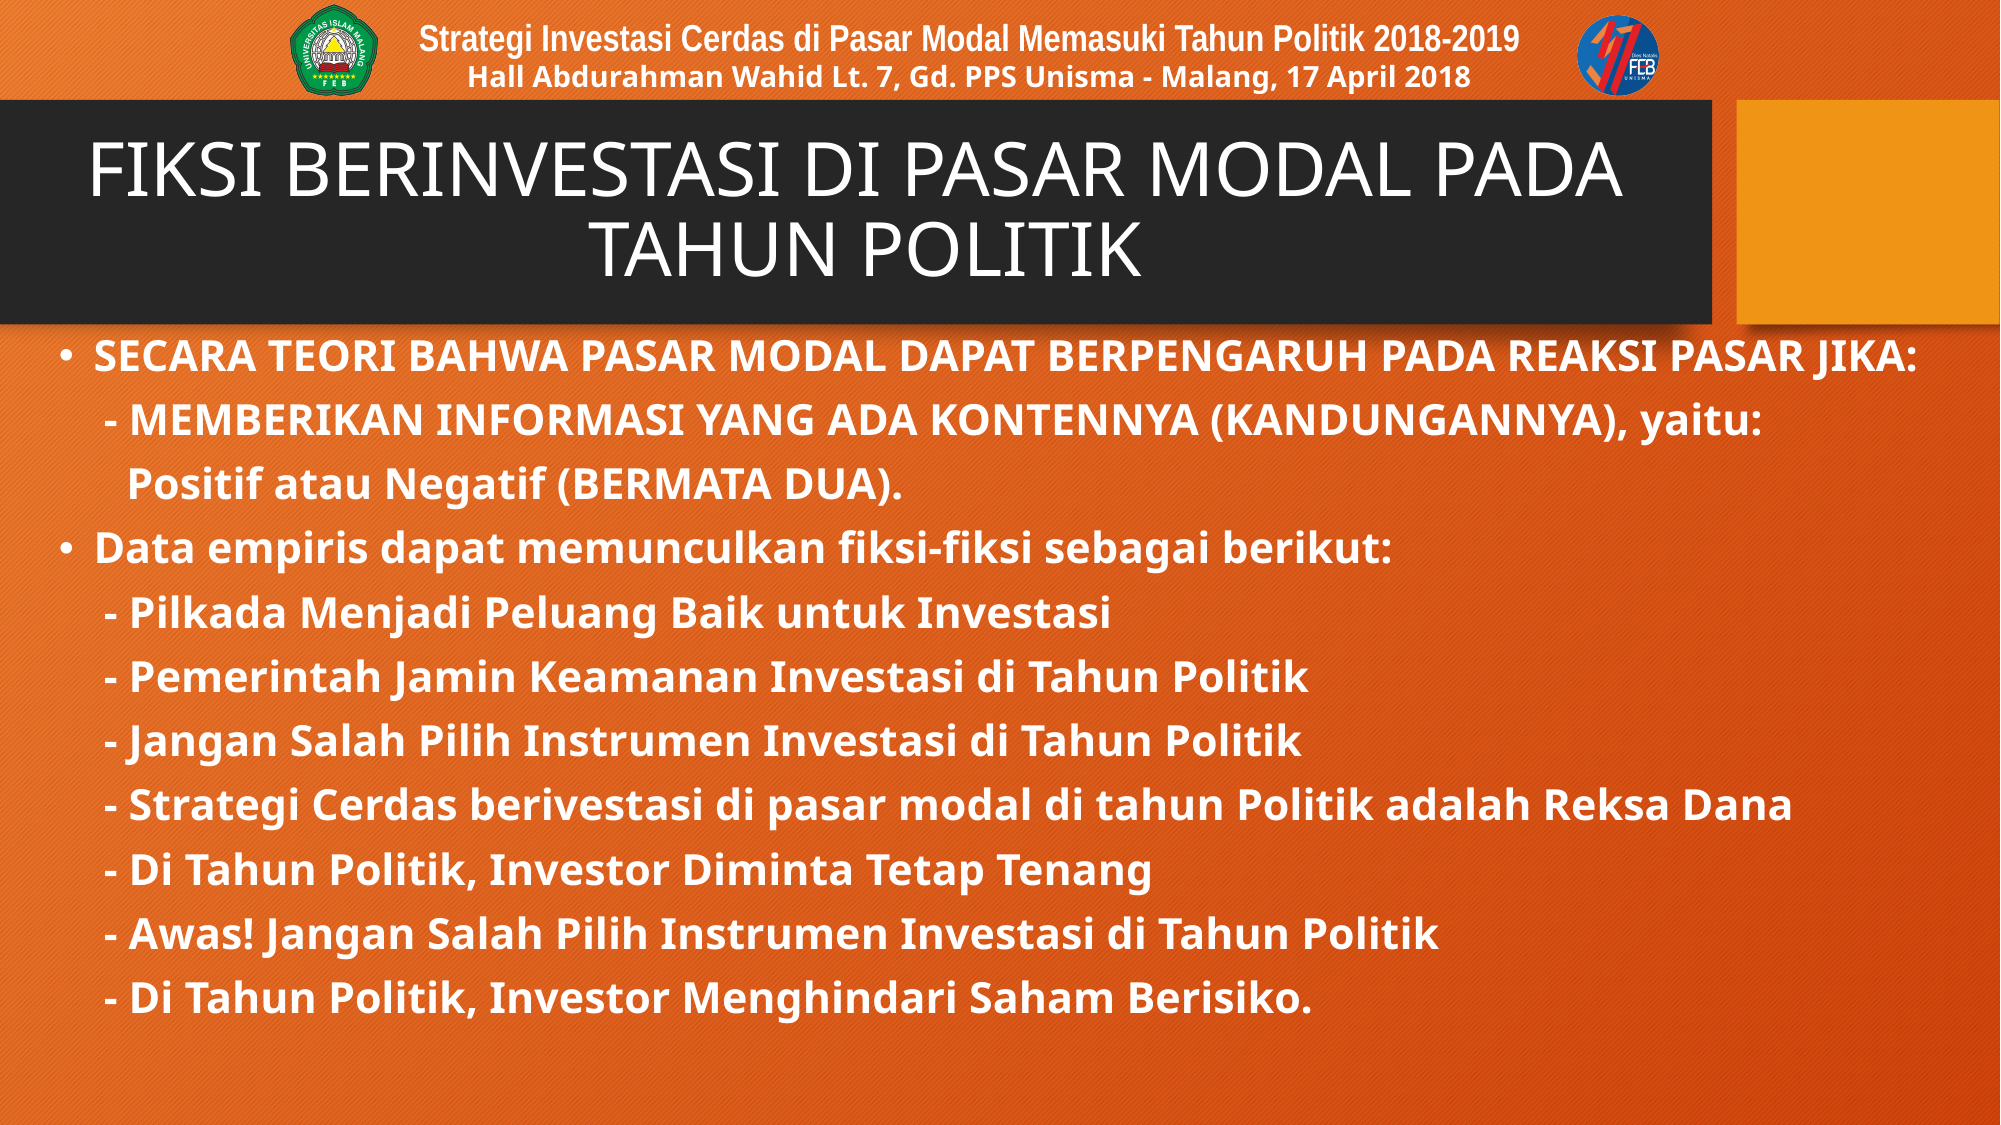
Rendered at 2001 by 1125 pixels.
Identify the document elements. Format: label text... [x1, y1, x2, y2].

picture [289, 4, 378, 96]
text_box Strategi Investasi Cerdas di Pasar Modal Memasuki Tahun Politik 2018-2019 Hall Abdurahman Wahid Lt. 7, Gd. PPS Unisma - Malang, 17 April 2018 [156, 0, 1782, 169]
picture [1736, 325, 2000, 347]
picture [1577, 15, 1659, 97]
title FIKSI BERINVESTASI DI PASAR MODAL PADA TAHUN POLITIK [0, 123, 1731, 301]
picture [0, 325, 1713, 376]
list SECARA TEORI BAHWA PASAR MODAL DAPAT BERPENGARUH PADA REAKSI PASAR JIKA: - MEMBERIKAN INFORMASI YANG ADA KONTENNYA (KANDUNGANNYA), yaitu: Positif atau Negatif (BERMATA DUA). Data empiris dapat memunculkan fiksi-fiksi sebagai berikut: - Pilkada Menjadi Peluang Baik untuk Investasi - Pemerintah Jamin Keamanan Investasi di Tahun Politik - Jangan Salah Pilih Instrumen Investasi di Tahun Politik - Strategi Cerdas berivestasi di pasar modal di tahun Politik adalah Reksa Dana - Di Tahun Politik, Investor Diminta Tetap Tenang - Awas! Jangan Salah Pilih Instrumen Investasi di Tahun Politik - Di Tahun Politik, Investor Menghindari Saham Berisiko. [43, 326, 1949, 1072]
